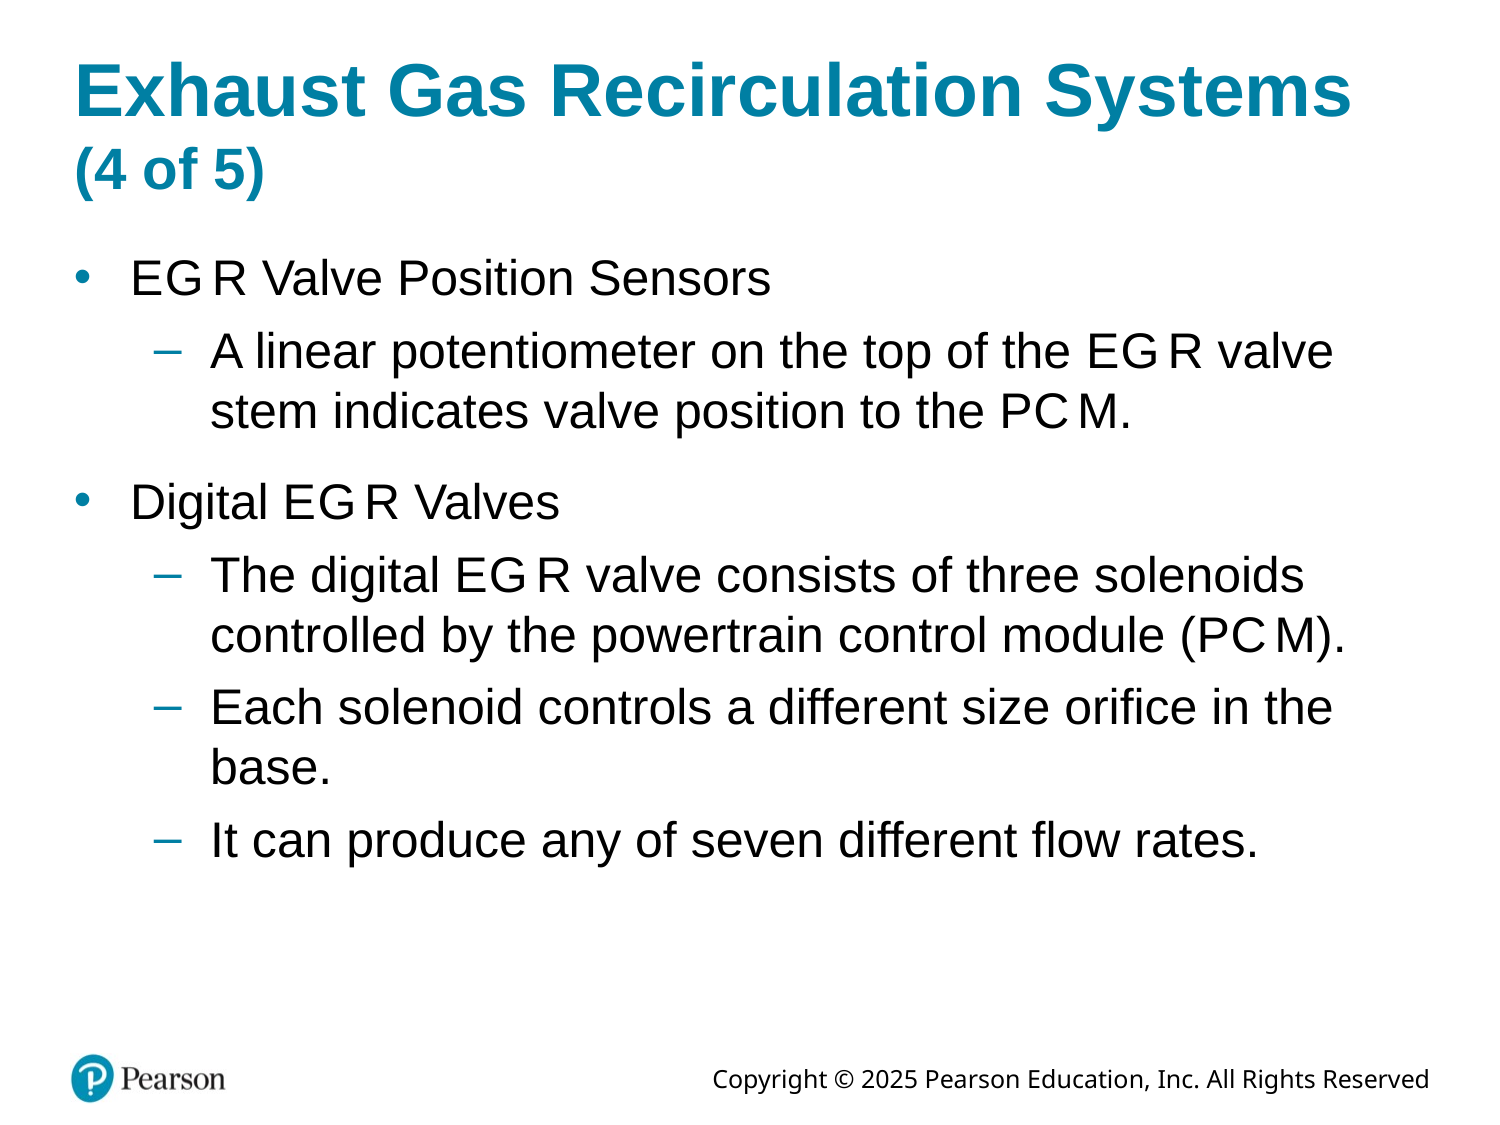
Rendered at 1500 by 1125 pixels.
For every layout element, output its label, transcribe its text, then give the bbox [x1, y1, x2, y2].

picture [70, 1053, 227, 1104]
list E G R Valve Position Sensors A linear potentiometer on the top of the E G R valve stem indicates valve position to the P C M. Digital E G R Valves The digital E G R valve consists of three solenoids controlled by the powertrain control module (P C M). Each solenoid controls a different size orifice in the base. It can produce any of seven different flow rates. [73, 234, 1436, 879]
title Exhaust Gas Recirculation Systems (4 of 5) [74, 24, 1412, 218]
